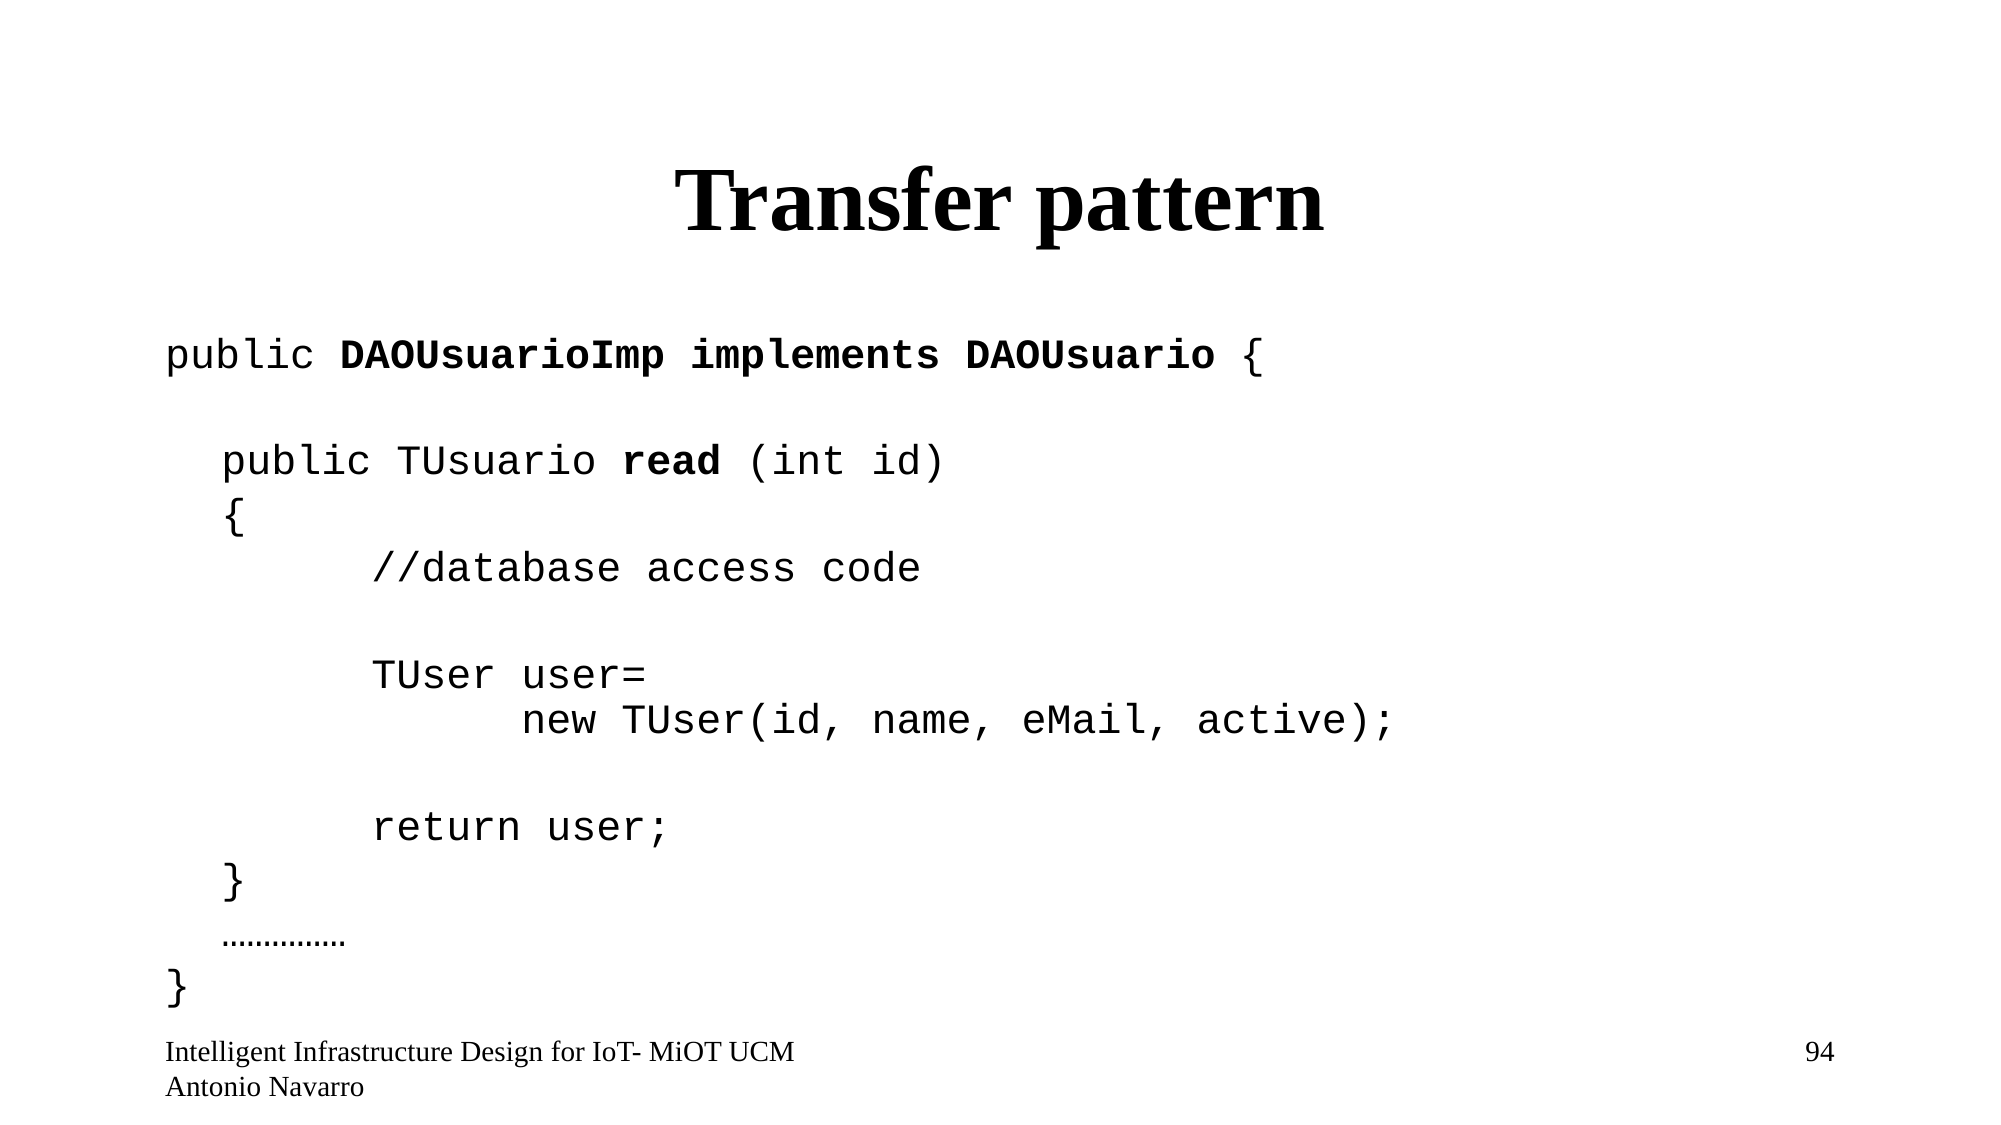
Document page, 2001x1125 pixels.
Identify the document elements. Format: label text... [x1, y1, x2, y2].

title Transfer pattern [150, 99, 1850, 288]
slide_number 93 [1433, 1024, 1851, 1101]
list public DAOUsuarioImp implements DAOUsuario { public TUsuario read (int id) { //database access code TUser user= new TUser(id, name, eMail, active); return user; } …………… } [150, 324, 1850, 1057]
footer Intelligent Infrastructure Design for IoT- MiOT UCM Antonio Navarro [149, 1024, 863, 1101]
